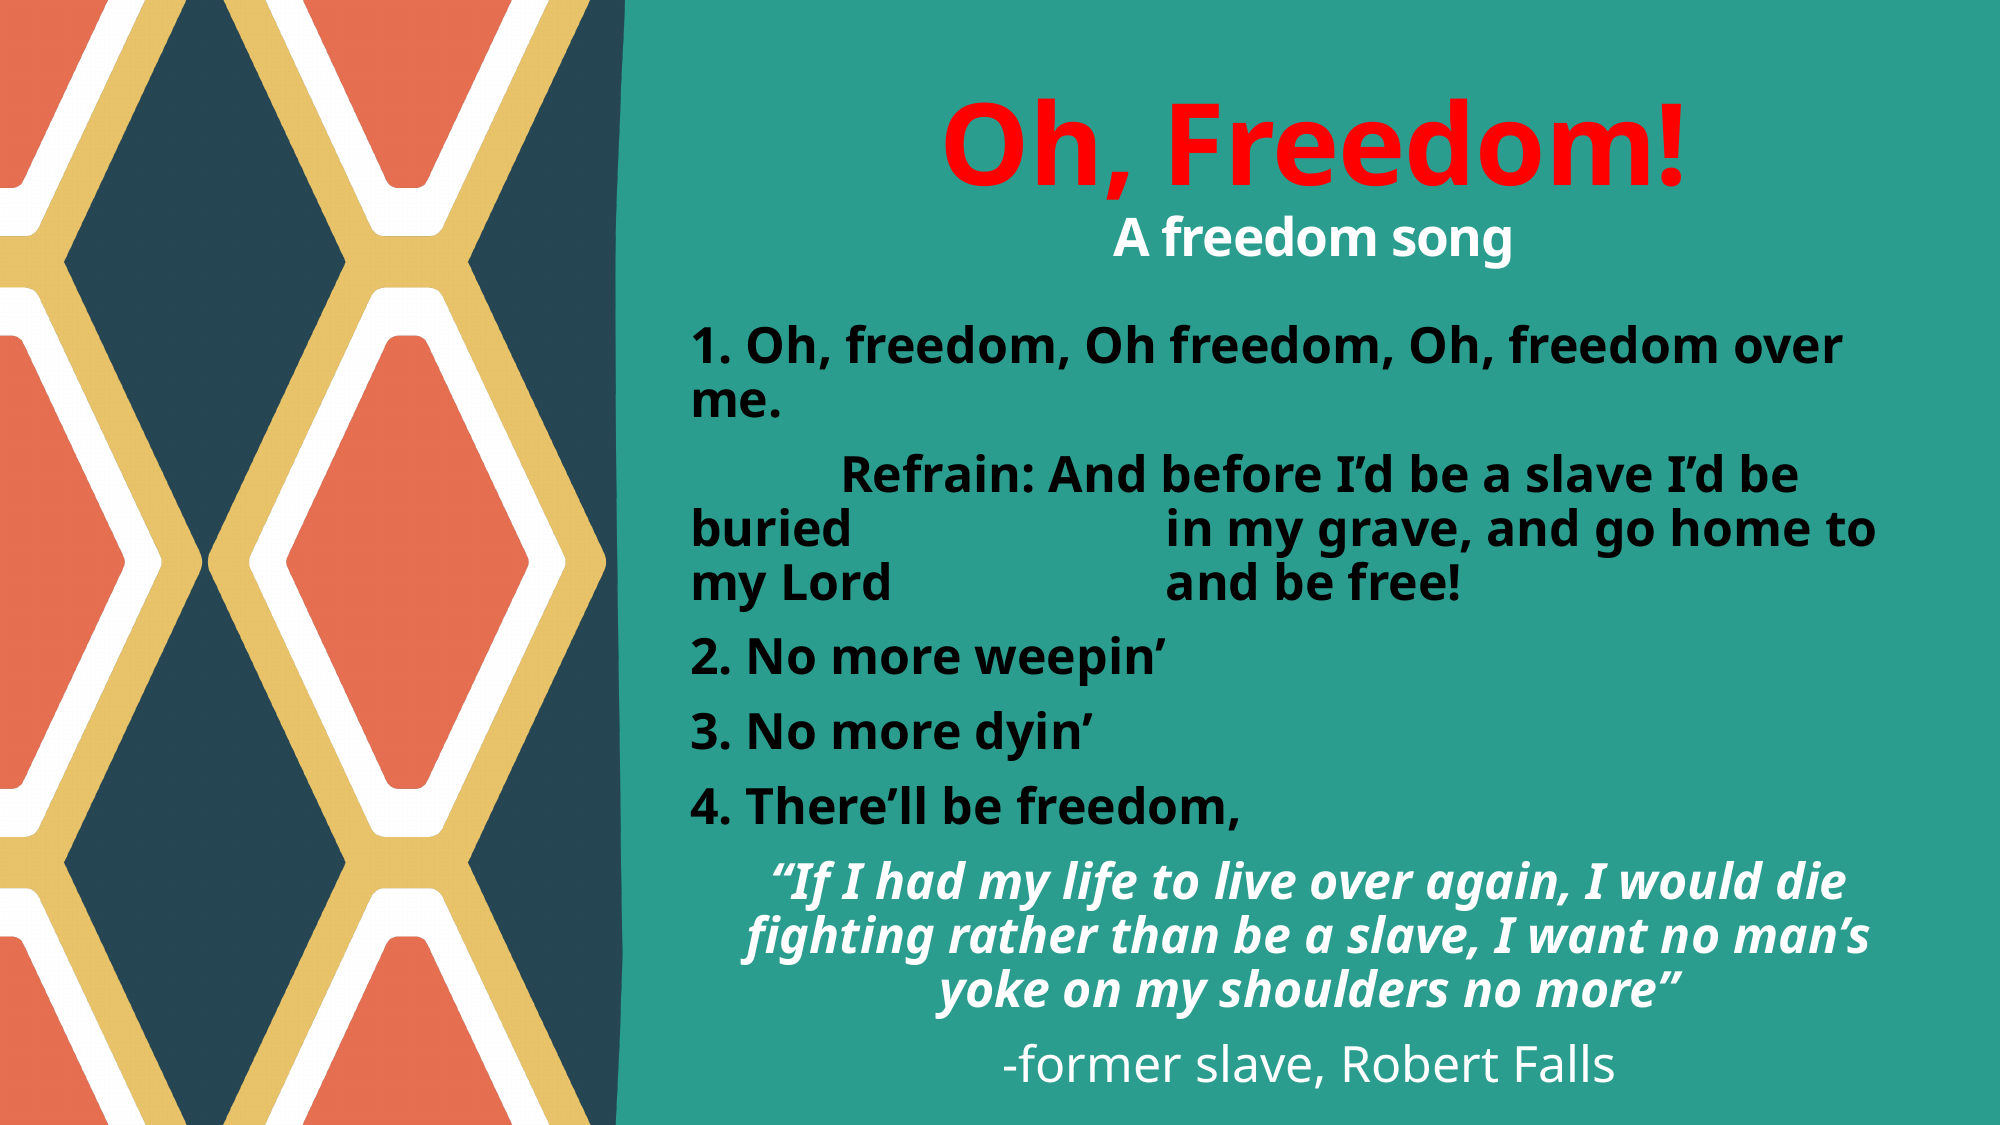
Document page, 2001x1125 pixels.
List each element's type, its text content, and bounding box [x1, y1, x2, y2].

title Oh, Freedom! A freedom song [743, 79, 1885, 275]
list 1. Oh, freedom, Oh freedom, Oh, freedom over me. Refrain: And before I’d be a slave I’d be buried in my grave, and go home to my Lord and be free! 2. No more weepin’ 3. No more dyin’ 4. There’ll be freedom, “If I had my life to live over again, I would die fighting rather than be a slave, I want no man’s yoke on my shoulders no more” -former slave, Robert Falls [675, 312, 1944, 1032]
picture [0, 0, 625, 1125]
